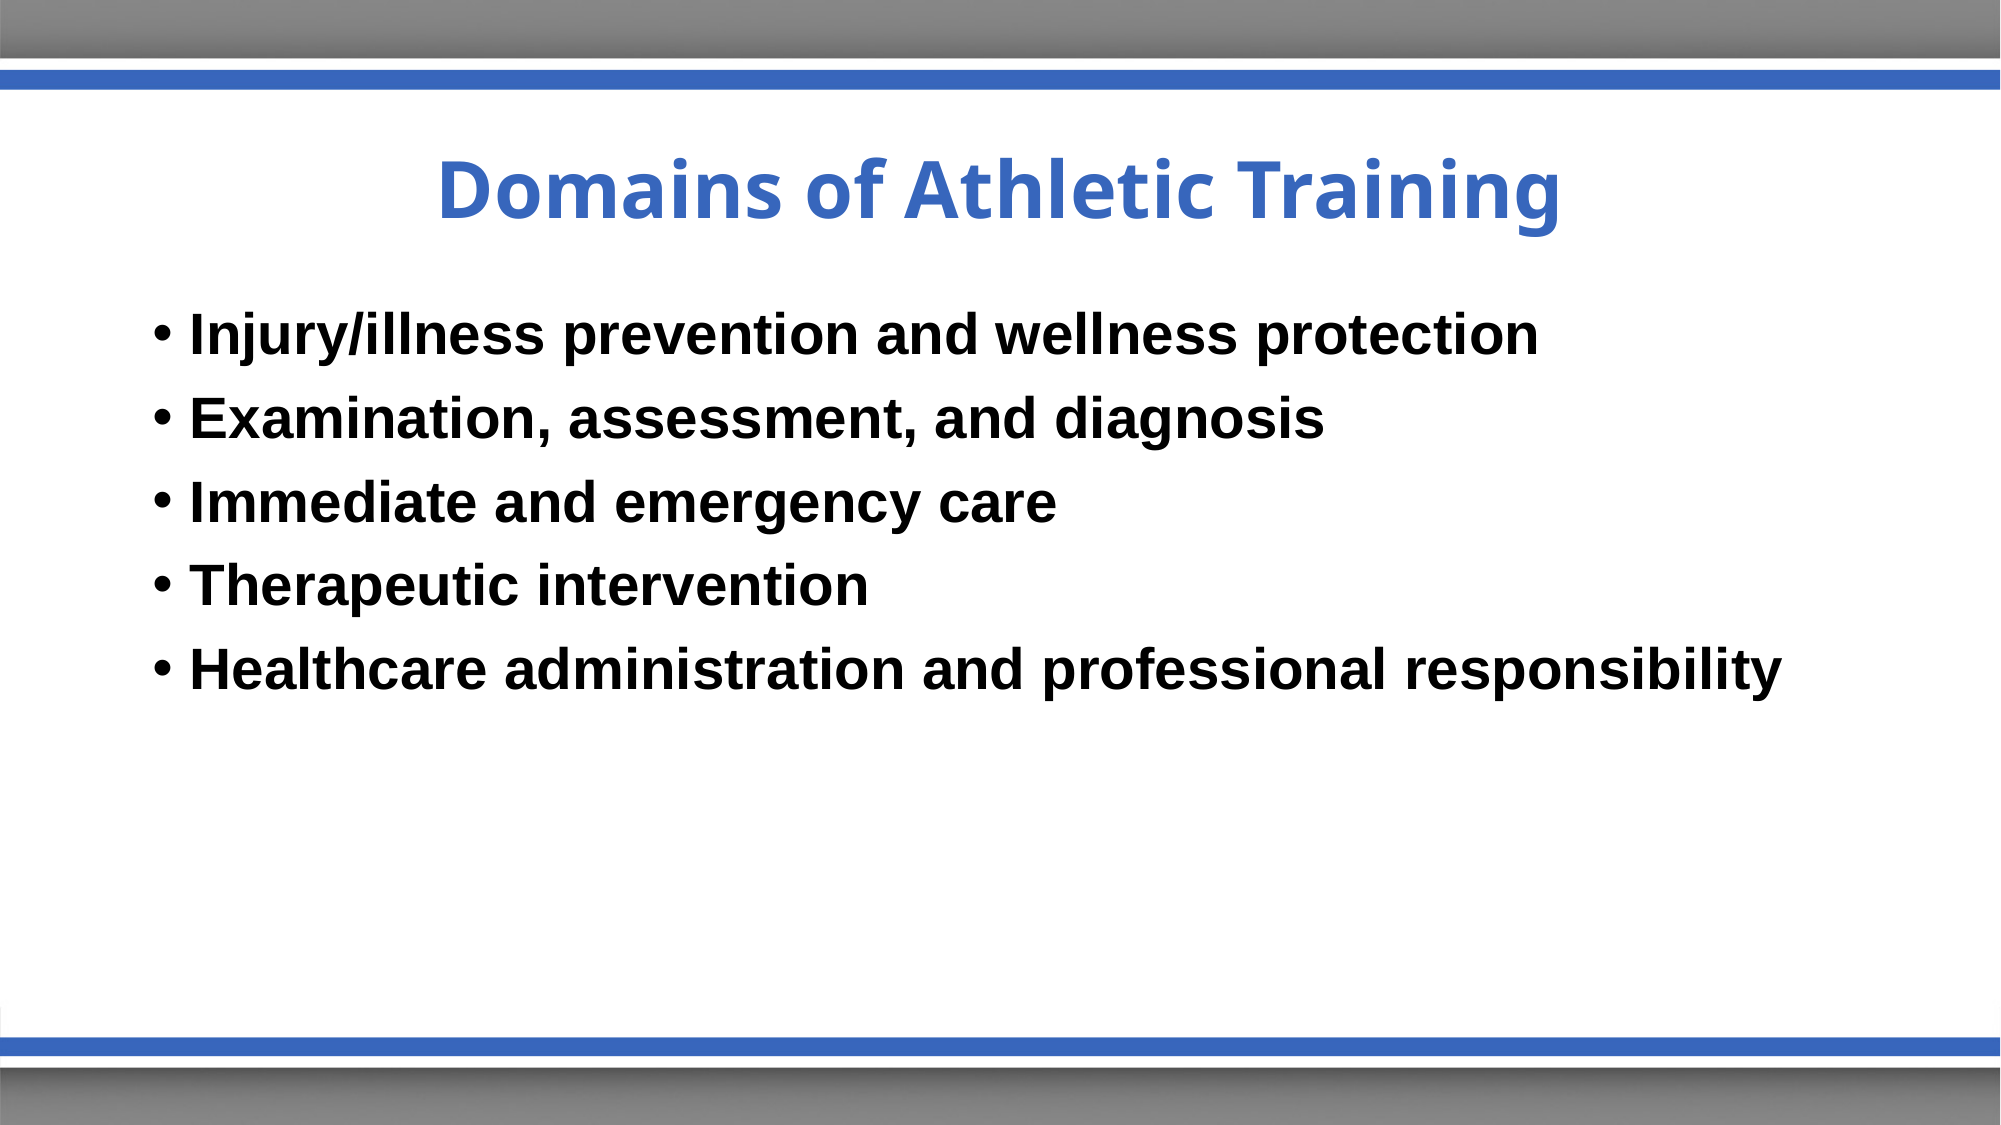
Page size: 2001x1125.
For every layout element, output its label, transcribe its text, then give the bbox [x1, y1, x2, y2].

title Domains of Athletic Training [137, 159, 1863, 227]
picture [0, 0, 2001, 1125]
list Injury/illness prevention and wellness protection Examination, assessment, and diagnosis Immediate and emergency care Therapeutic intervention Healthcare administration and professional responsibility [137, 296, 1863, 981]
